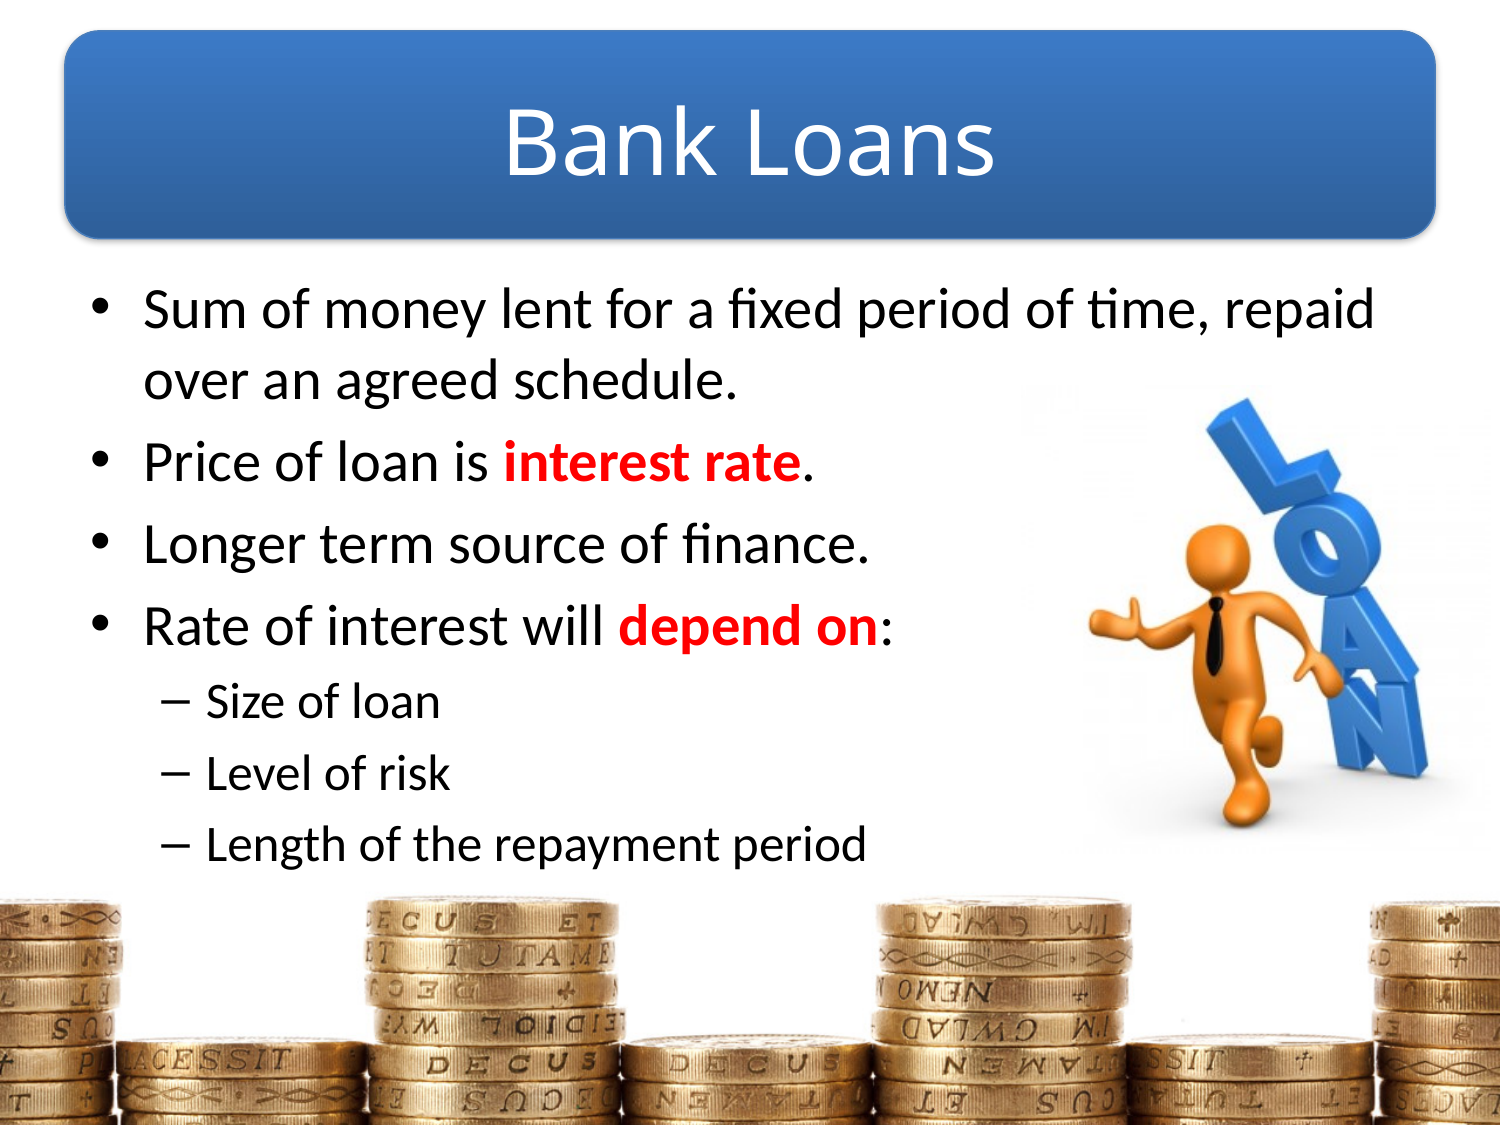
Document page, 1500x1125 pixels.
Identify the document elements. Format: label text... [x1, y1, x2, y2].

picture [0, 385, 1500, 1125]
text_box [64, 30, 1436, 229]
text_box [79, 233, 1421, 240]
title Bank Loans [74, 44, 1426, 233]
list Sum of money lent for a fixed period of time, repaid over an agreed schedule. Price of loan is interest rate. Longer term source of finance. Rate of interest will depend on: Size of loan Level of risk Length of the repayment period [74, 262, 1426, 431]
